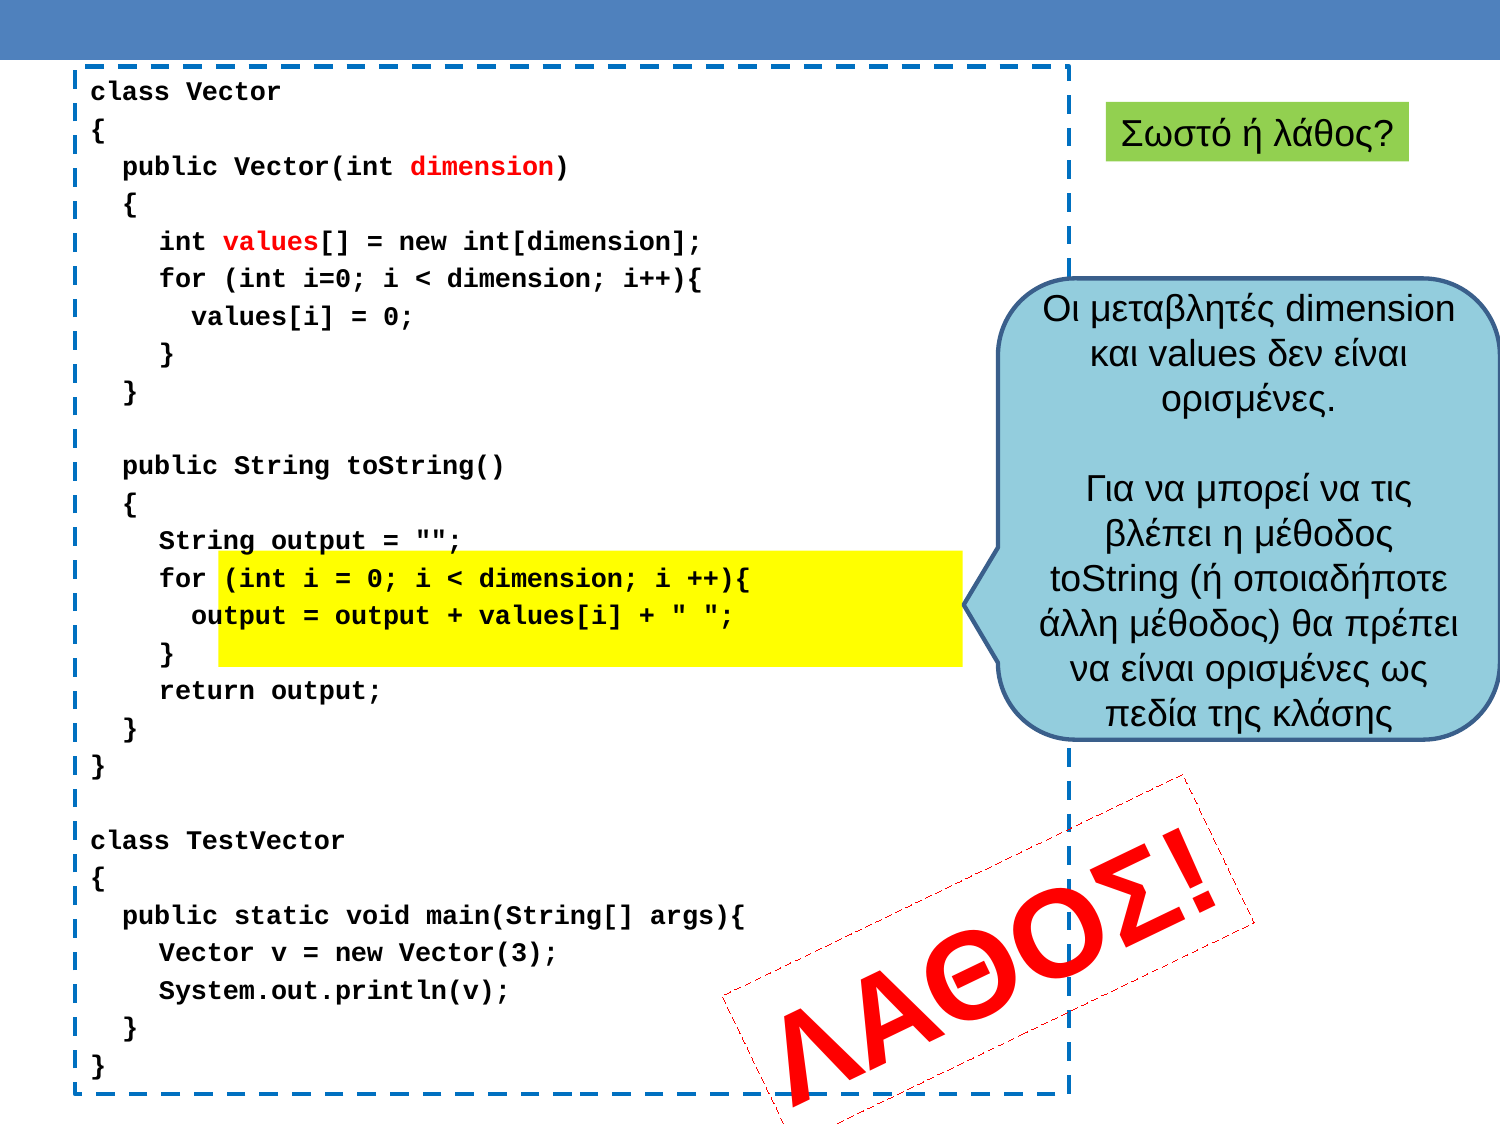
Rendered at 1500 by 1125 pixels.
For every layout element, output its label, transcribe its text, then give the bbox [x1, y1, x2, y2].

text_box ΛΑΘΟΣ! [722, 774, 1255, 1125]
text_box Οι μεταβλητές dimension και values δεν είναι ορισμένες. Για να μπορεί να τις βλέπει η μέθοδος toString (ή οποιαδήποτε άλλη μέθοδος) θα πρέπει να είναι ορισμένες ως πεδία της κλάσης [961, 276, 1500, 742]
text_box Σωστό ή λάθος? [1105, 101, 1409, 162]
list class Vector { public Vector(int dimension) { int values[] = new int[dimension]; for (int i=0; i < dimension; i++){ values[i] = 0; } } public String toString() { String output = ""; for (int i = 0; i < dimension; i ++){ output = output + values[i] + " "; } return output; } } class TestVector { public static void main(String[] args){ Vector v = new Vector(3); System.out.println(v); } } [75, 66, 1069, 1094]
